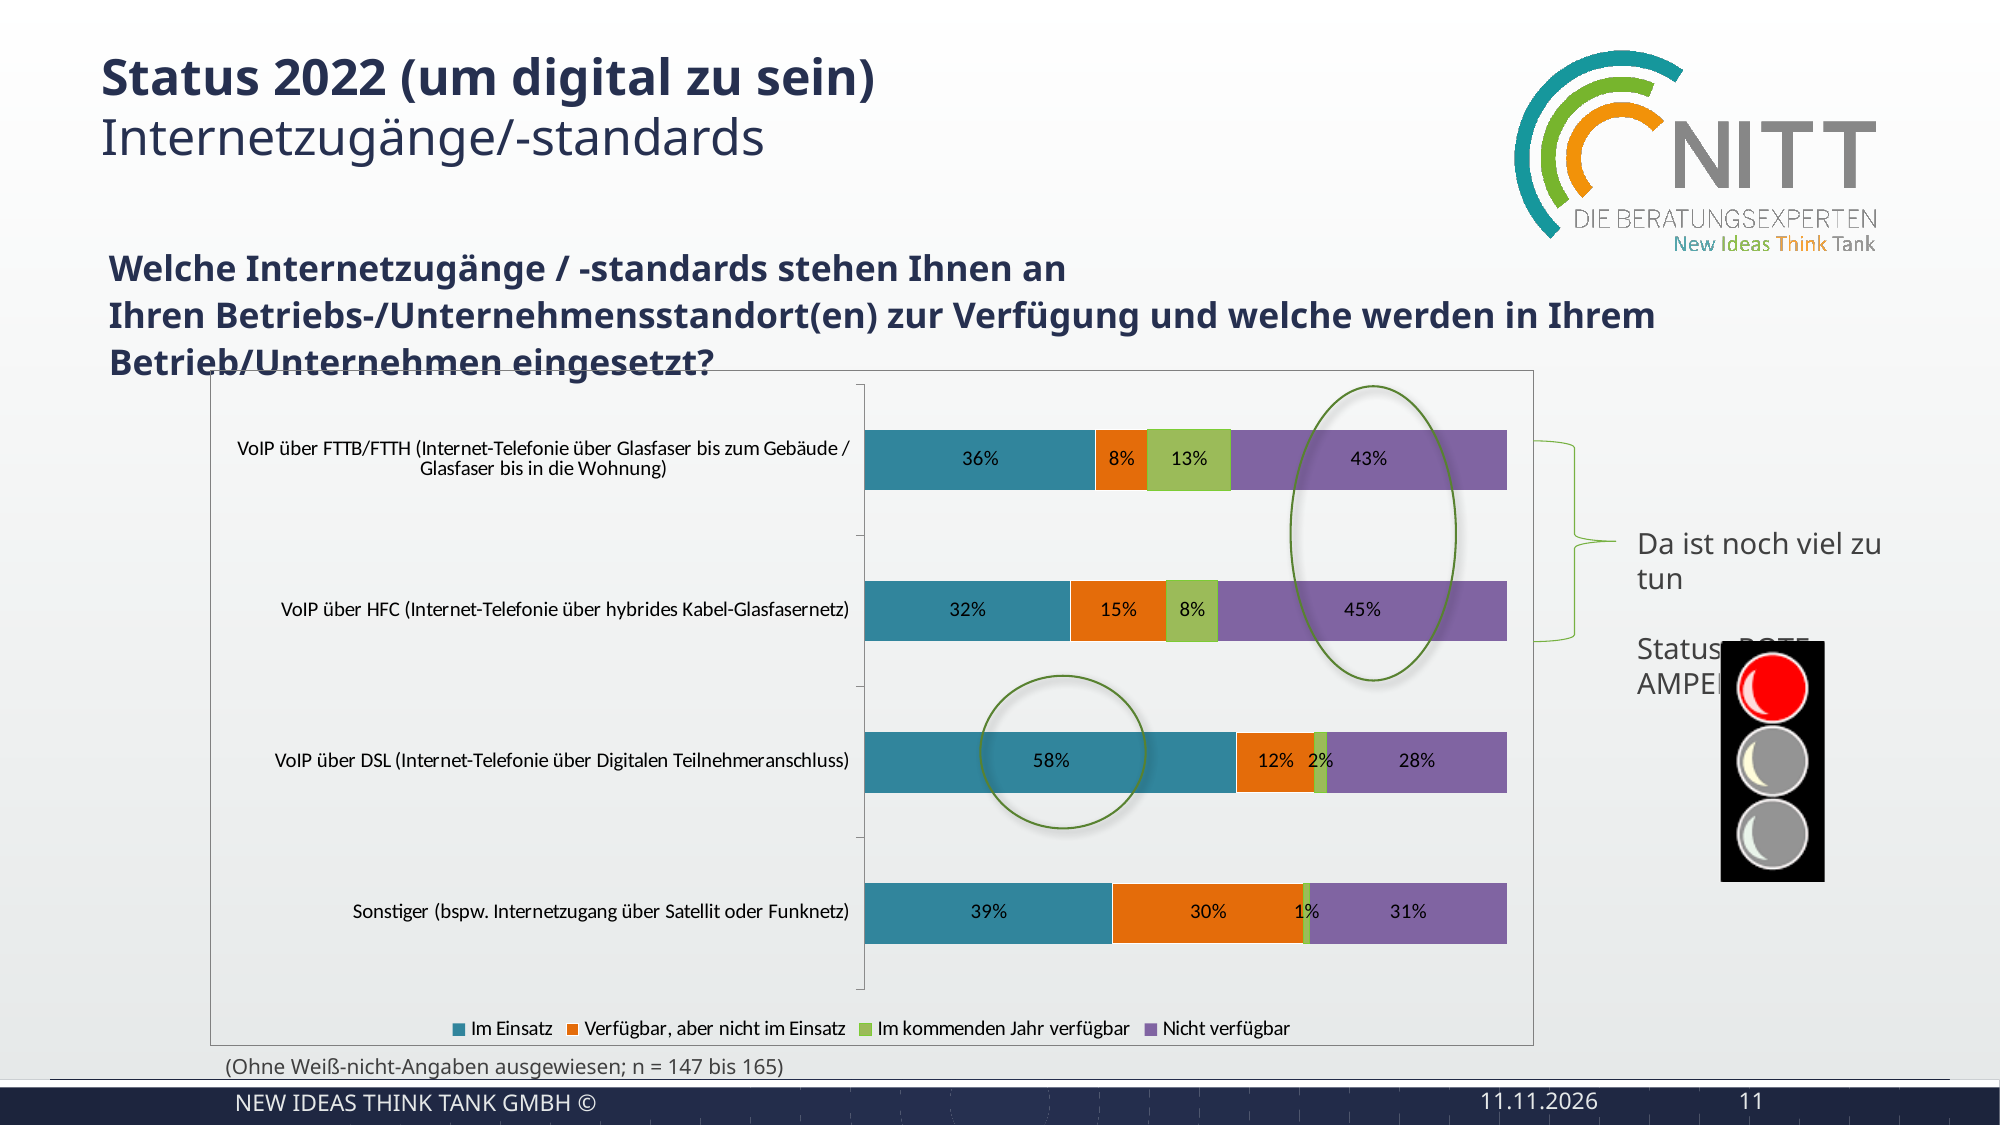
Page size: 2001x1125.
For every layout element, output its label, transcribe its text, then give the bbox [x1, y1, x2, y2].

text_box Da ist noch viel zu tun Status: ROTE AMPEL [1622, 517, 1922, 708]
list Welche Internetzugänge / -standards stehen Ihnen an Ihren Betriebs-/Unternehmensstandort(en) zur Verfügung und welche werden in Ihrem Betrieb/Unternehmen eingesetzt? [86, 234, 2000, 409]
text_box [1534, 440, 1617, 643]
chart [210, 370, 1534, 1046]
picture [1719, 641, 1825, 882]
footer New Ideas Think Tank GmbH © [219, 1083, 1395, 1122]
title Status 2022 (um digital zu sein) Internetzugänge/-standards [86, 38, 1647, 349]
picture [1501, 45, 1922, 256]
text_box (Ohne Weiß-nicht-Angaben ausgewiesen; n = 147 bis 165) [210, 1046, 955, 1087]
slide_number 11 [1674, 1083, 1780, 1122]
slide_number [1456, 1083, 1614, 1122]
